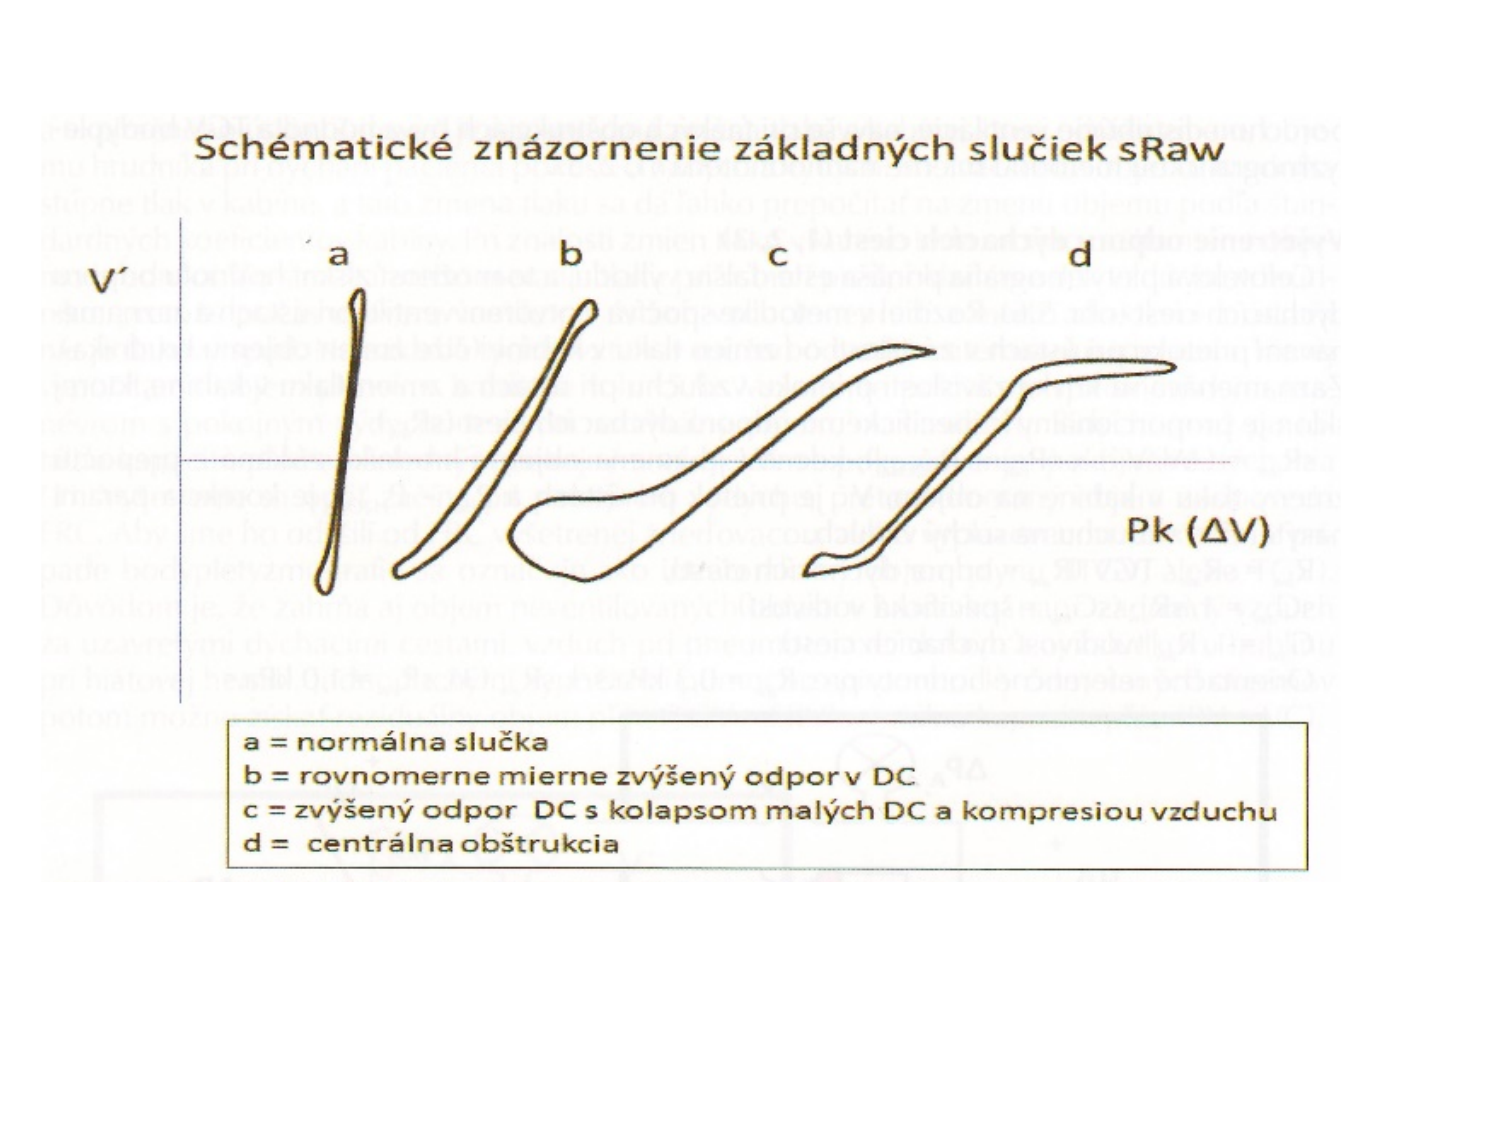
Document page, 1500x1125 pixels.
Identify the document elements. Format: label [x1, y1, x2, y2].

picture [40, 113, 1341, 882]
